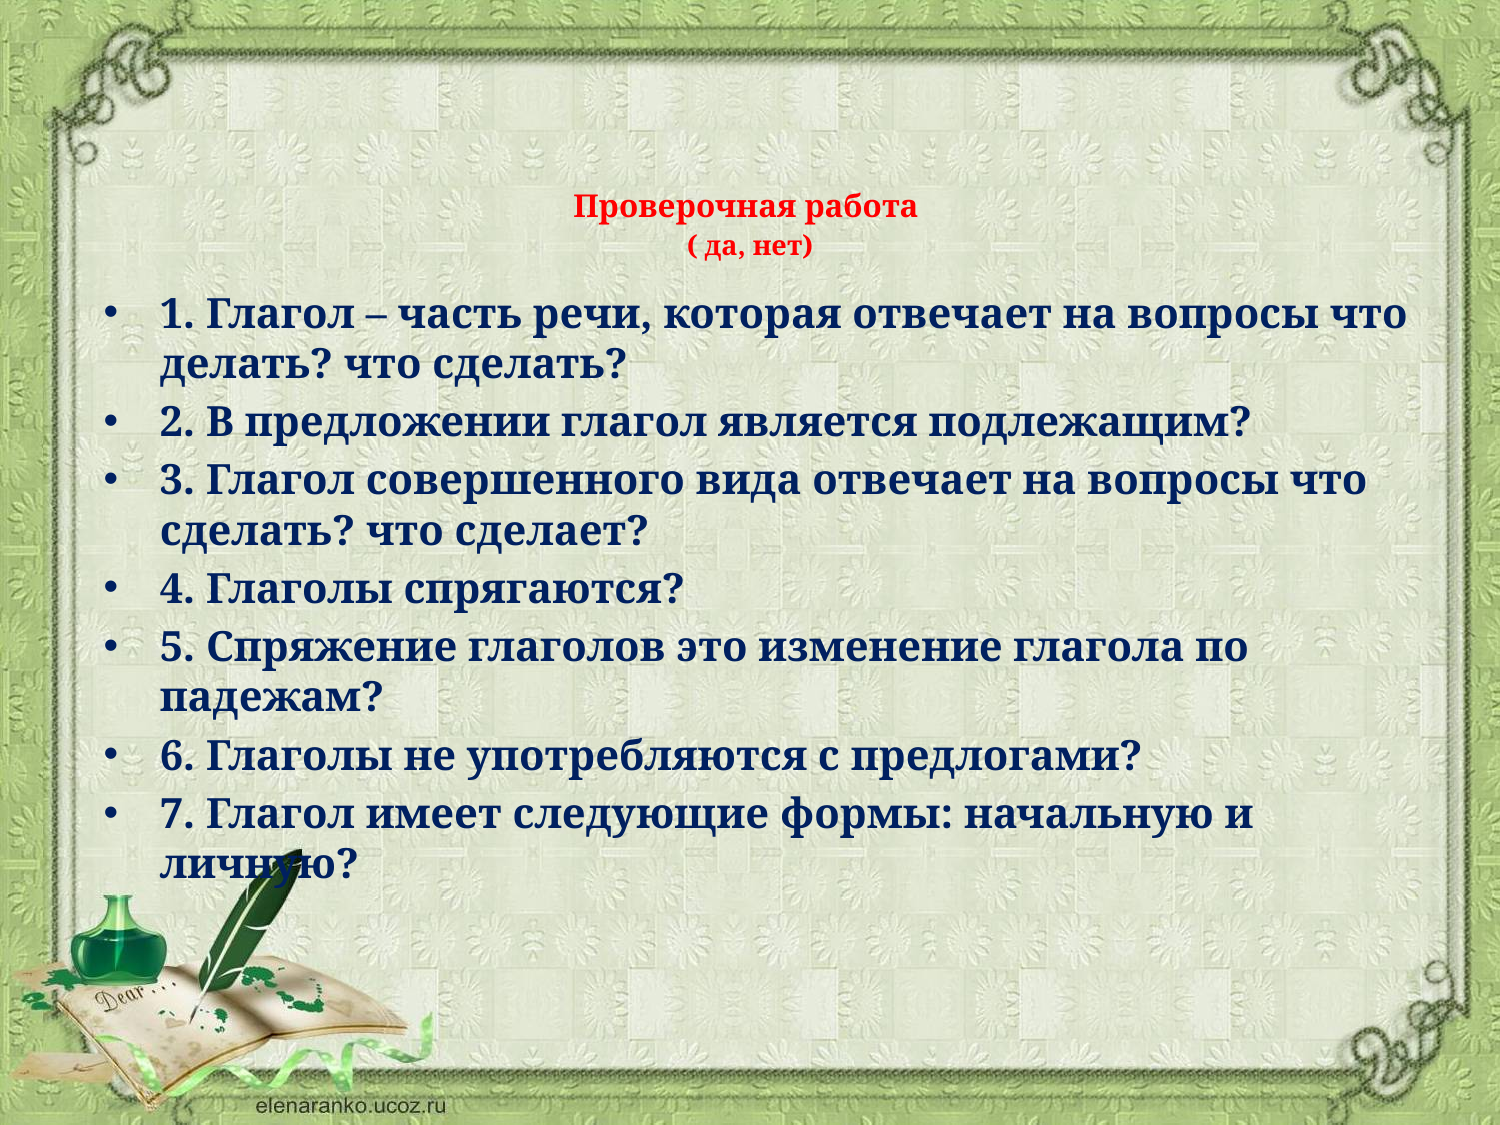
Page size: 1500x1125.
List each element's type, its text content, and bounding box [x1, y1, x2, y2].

picture [0, 0, 1500, 1125]
list 1. Глагол – часть речи, которая отвечает на вопросы что делать? что сделать? 2. В предложении глагол является подлежащим? 3. Глагол совершенного вида отвечает на вопросы что сделать? что сделает? 4. Глаголы спрягаются? 5. Спряжение глаголов это изменение глагола по падежам? 6. Глаголы не употребляются с предлогами? 7. Глагол имеет следующие формы: начальную и личную? [88, 278, 1425, 846]
title Проверочная работа ( да, нет) [75, 172, 1425, 303]
